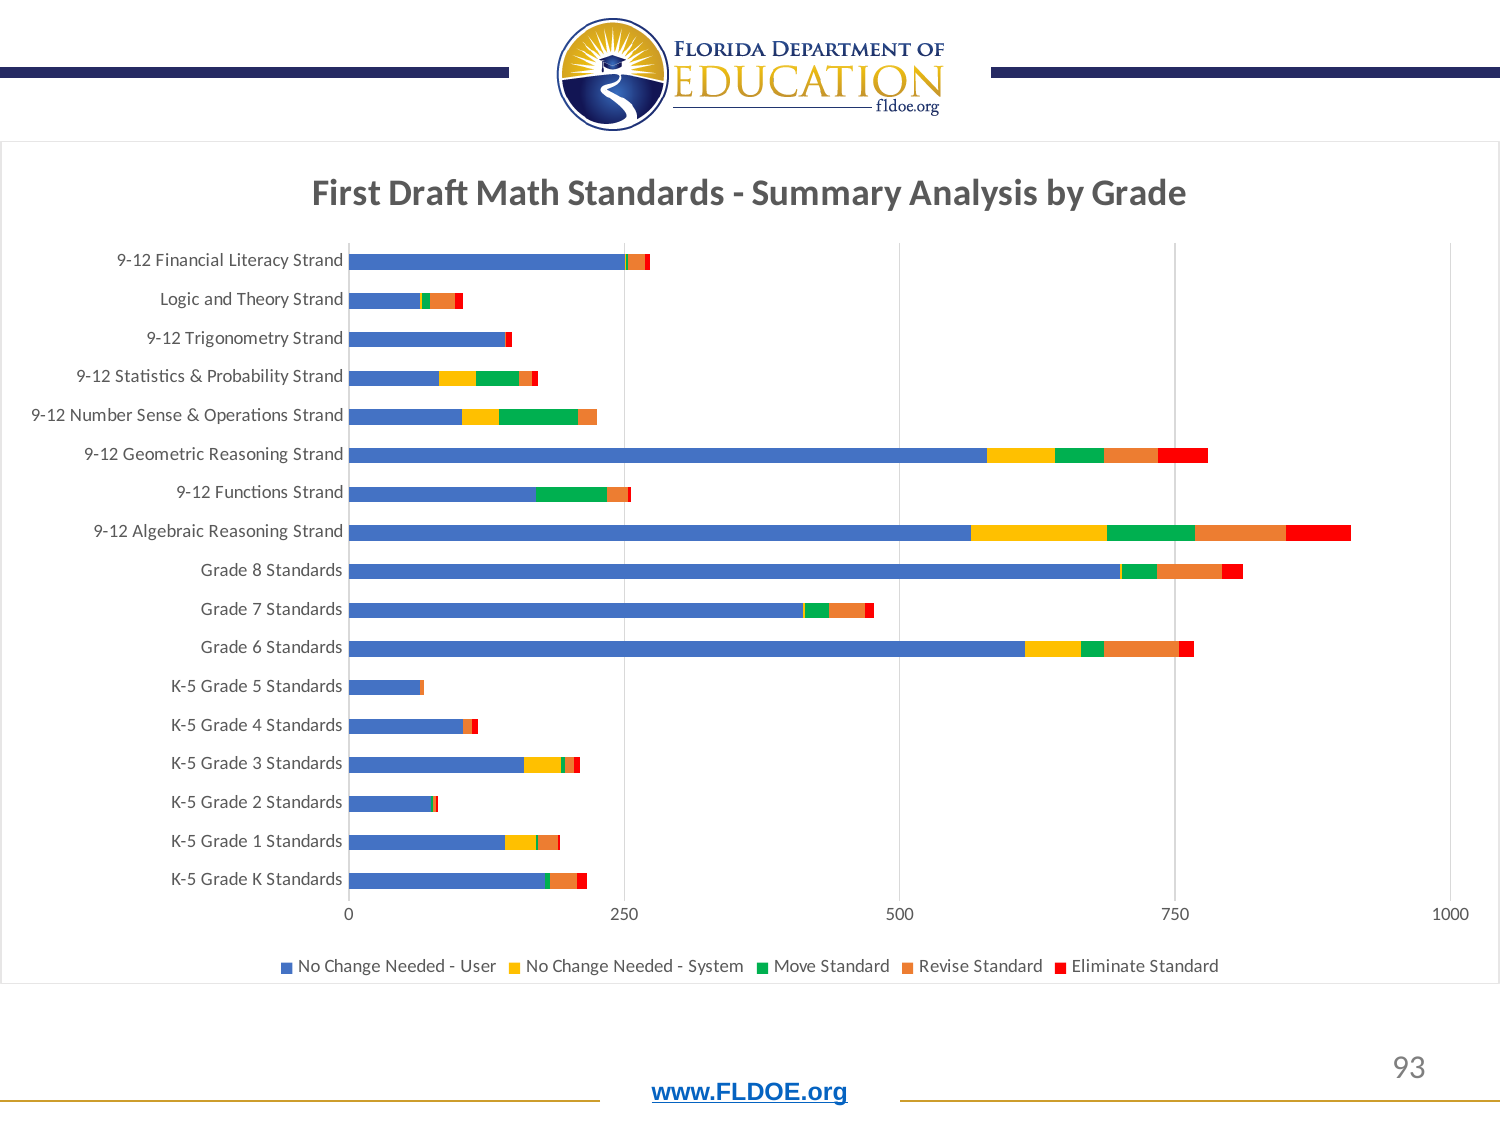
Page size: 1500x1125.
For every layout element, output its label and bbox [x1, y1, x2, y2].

picture [538, 3, 962, 140]
chart [0, 140, 1500, 985]
